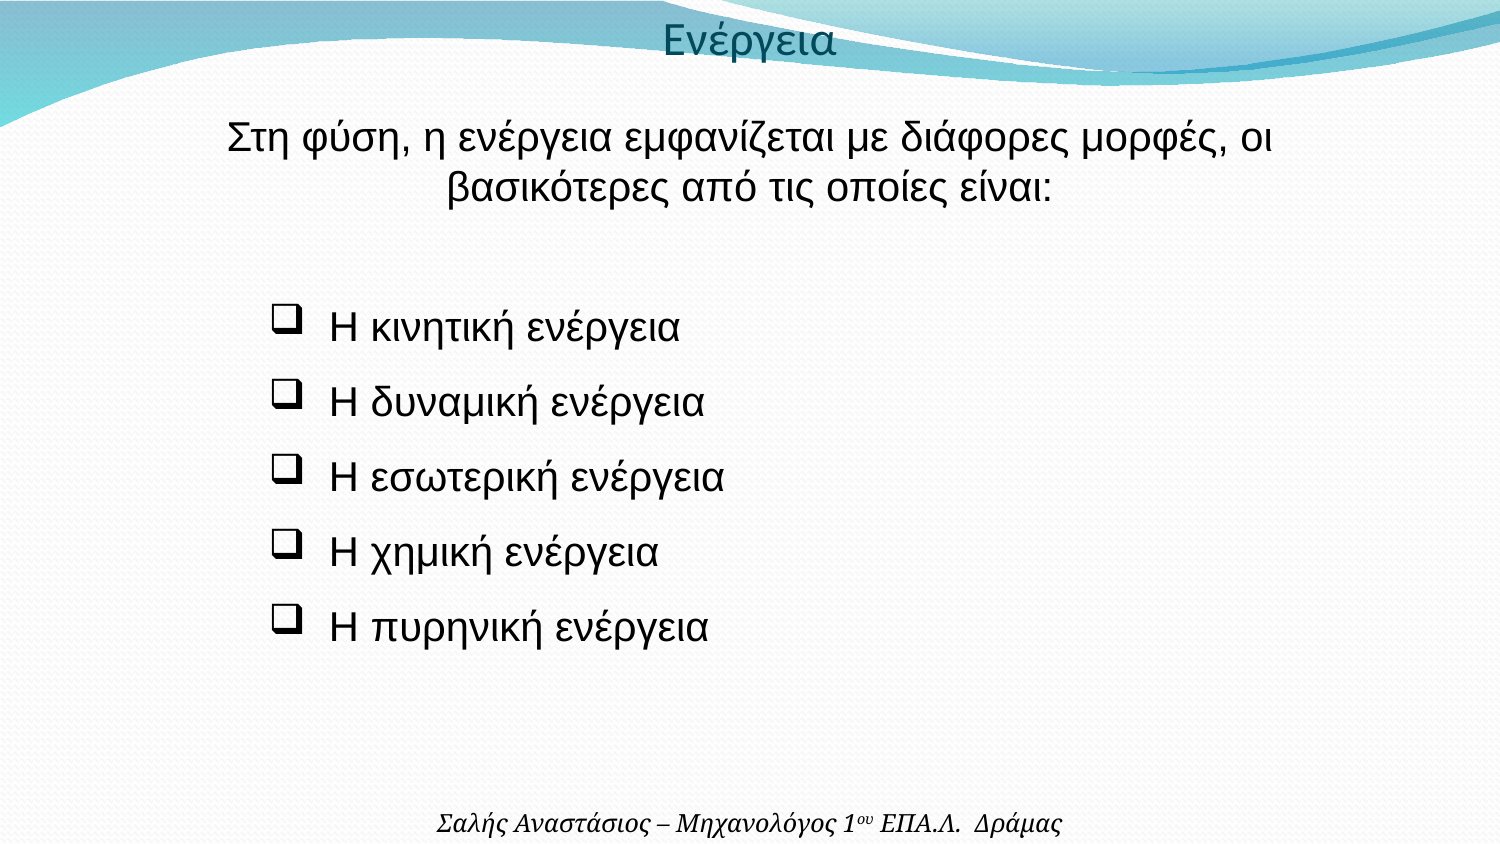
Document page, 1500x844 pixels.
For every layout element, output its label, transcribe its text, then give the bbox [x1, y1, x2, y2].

picture [0, 0, 1500, 844]
text_box Ενέργεια [29, 0, 1471, 73]
text_box Στη φύση, η ενέργεια εμφανίζεται με διάφορες μορφές, οι βασικότερες από τις οποίες είναι: [100, 102, 1400, 218]
text_box Η κινητική ενέργεια Η δυναμική ενέργεια Η εσωτερική ενέργεια Η χημική ενέργεια Η πυρηνική ενέργεια [253, 291, 1235, 657]
